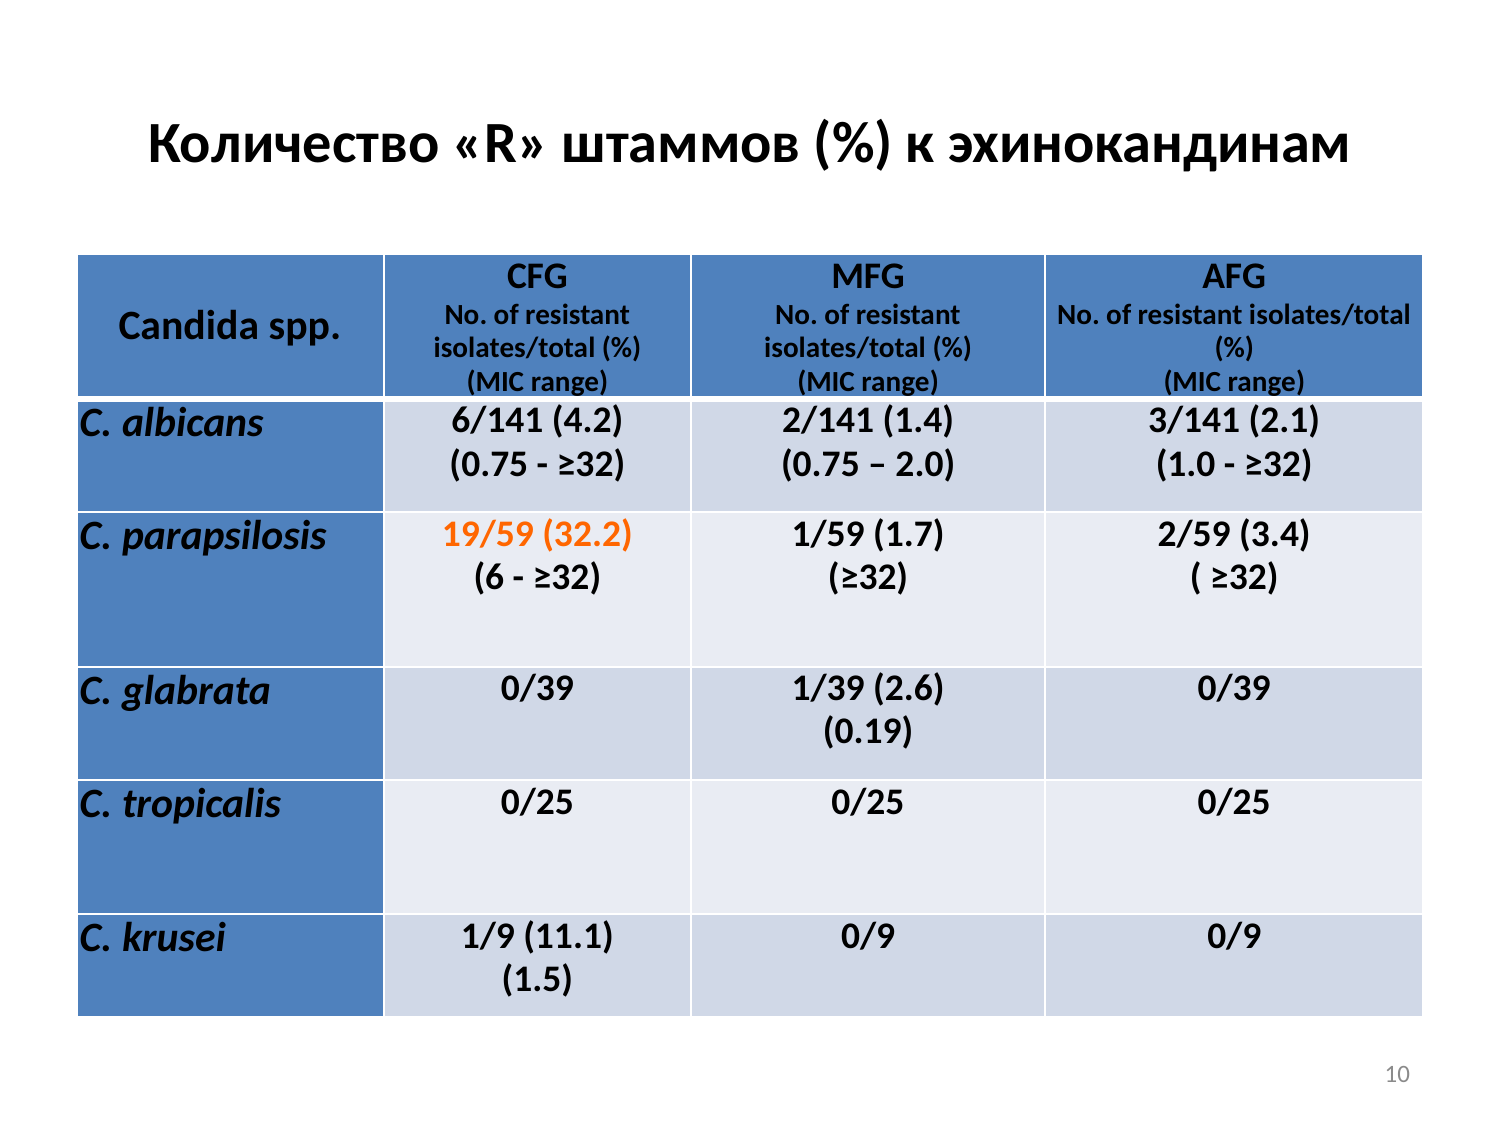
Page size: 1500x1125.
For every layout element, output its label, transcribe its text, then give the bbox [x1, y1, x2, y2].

table_cell C. glabrata [78, 668, 383, 779]
table_cell 0/39 [385, 668, 690, 779]
table_cell 0/25 [1046, 781, 1422, 913]
title Количество «R» штаммов (%) к эхинокандинам [126, 37, 1374, 241]
table_header AFG No. of resistant isolates/total (%) (MIC range) [1046, 255, 1422, 396]
table_cell 3/141 (2.1) (1.0 - ≥32) [1046, 402, 1422, 511]
table_cell C. krusei [78, 915, 383, 1016]
table_cell 1/59 (1.7) (≥32) [692, 513, 1044, 666]
table_cell 0/9 [1046, 915, 1422, 1016]
table_cell C. albicans [78, 402, 383, 511]
table_cell C. tropicalis [78, 781, 383, 913]
table_cell 2/141 (1.4) (0.75 – 2.0) [692, 402, 1044, 511]
table_cell 0/39 [1046, 668, 1422, 779]
table_cell 6/141 (4.2) (0.75 - ≥32) [385, 402, 690, 511]
table_cell 0/25 [385, 781, 690, 913]
table_header CFG No. of resistant isolates/total (%) (MIC range) [385, 255, 690, 396]
table_cell 0/25 [692, 781, 1044, 913]
table_cell 0/9 [692, 915, 1044, 1016]
table_cell 19/59 (32.2) (6 - ≥32) [385, 513, 690, 666]
slide_number 10 [1074, 1042, 1425, 1103]
table_cell 1/9 (11.1) (1.5) [385, 915, 690, 1016]
table_header MFG No. of resistant isolates/total (%) (MIC range) [692, 255, 1044, 396]
table_header Candida spp. [78, 255, 383, 396]
table_cell 2/59 (3.4) ( ≥32) [1046, 513, 1422, 666]
table_cell C. parapsilosis [78, 513, 383, 666]
table_cell 1/39 (2.6) (0.19) [692, 668, 1044, 779]
